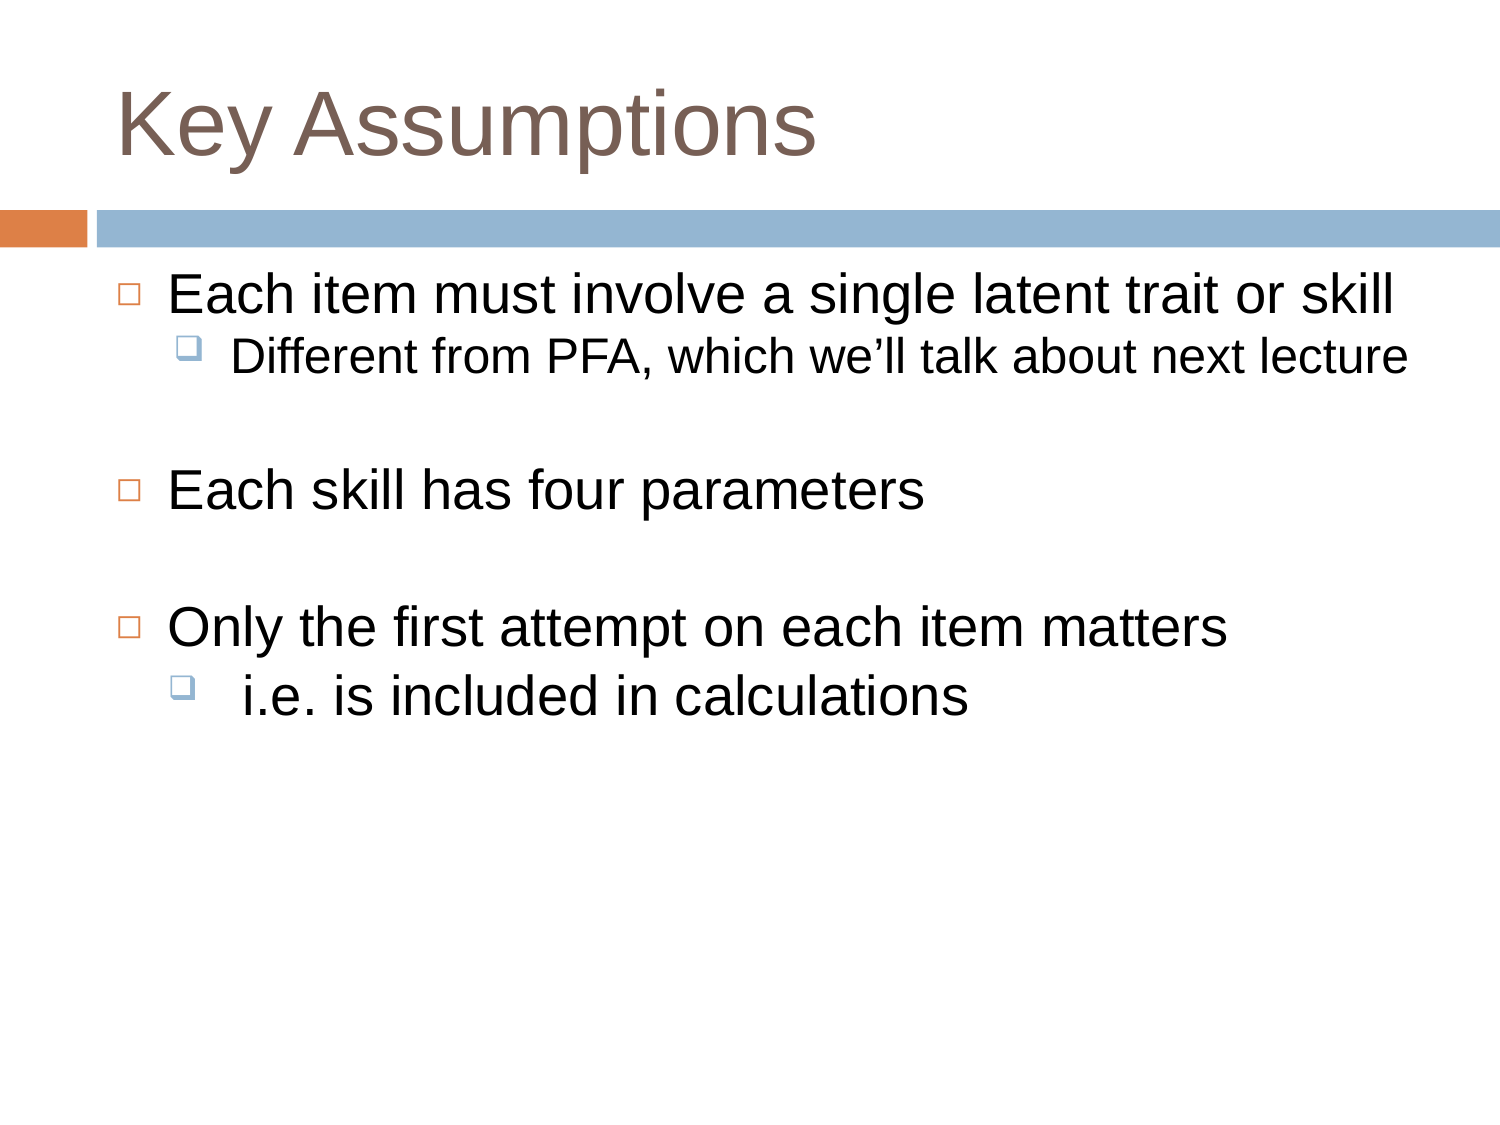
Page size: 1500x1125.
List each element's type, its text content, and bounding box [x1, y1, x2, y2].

list Each item must involve a single latent trait or skill Different from PFA, which we’ll talk about next lecture Each skill has four parameters Only the first attempt on each item matters i.e. is included in calculations [100, 262, 1438, 1088]
title Key Assumptions [100, 37, 1438, 200]
